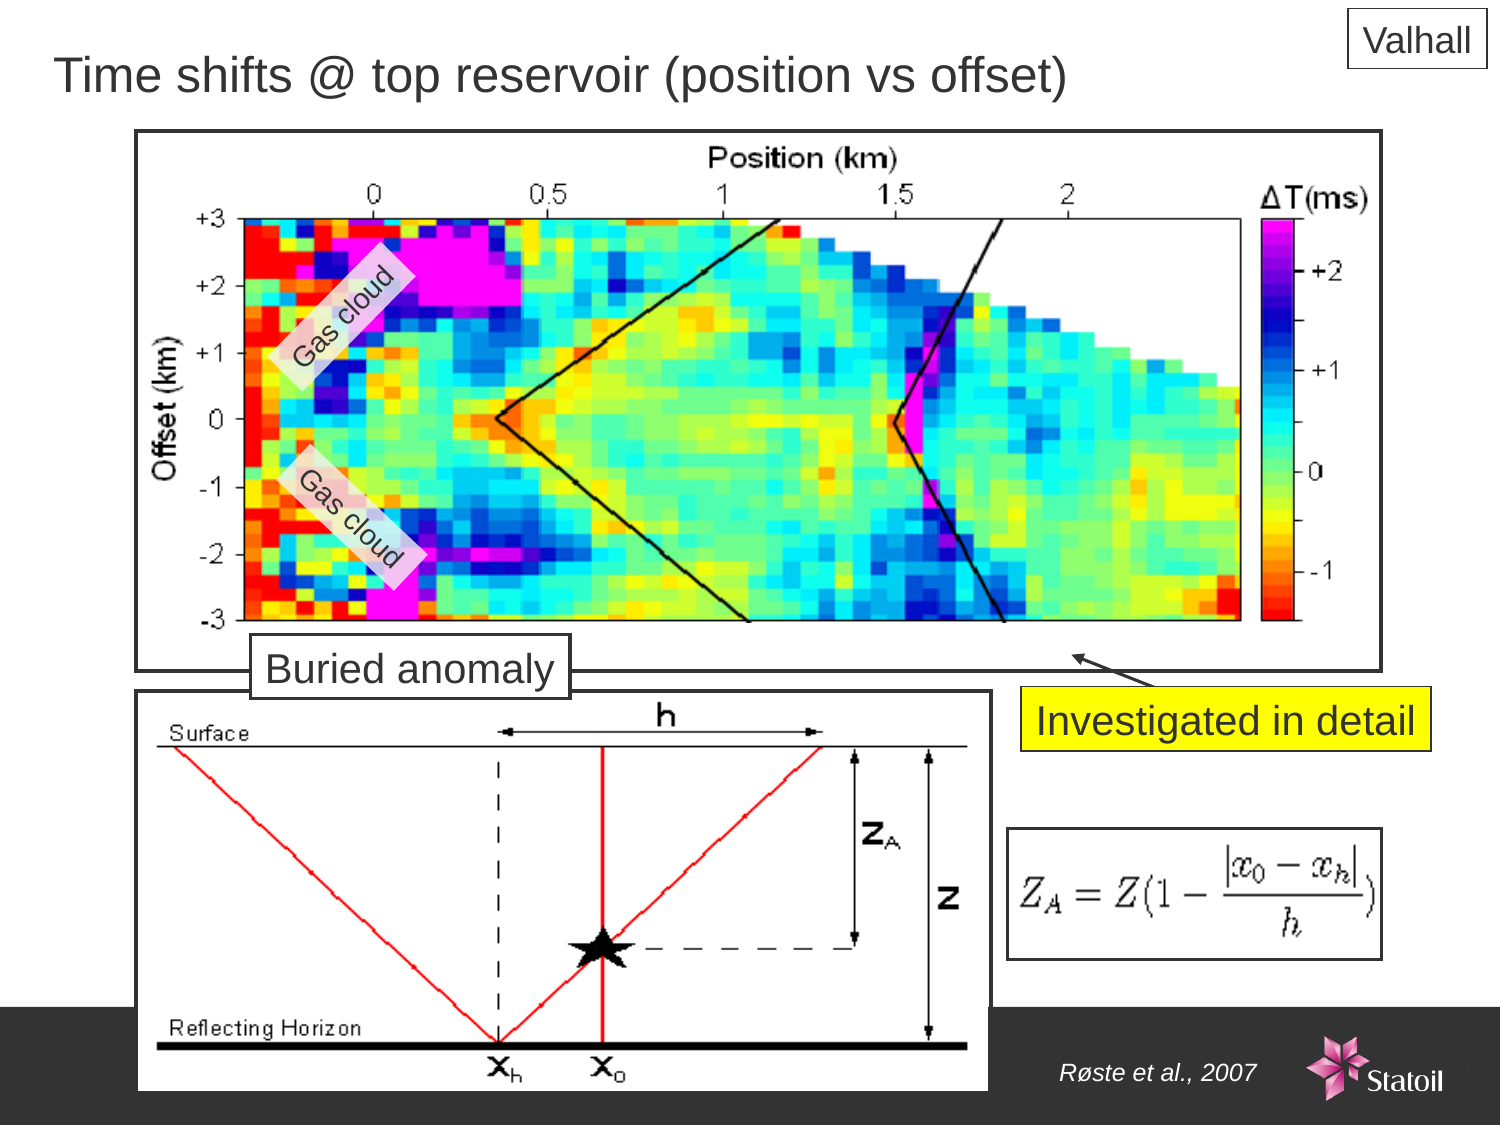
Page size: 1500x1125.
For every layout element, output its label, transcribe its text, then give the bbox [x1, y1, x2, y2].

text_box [135, 633, 1382, 1094]
title Time shifts @ top reservoir (position vs offset) [53, 42, 1087, 231]
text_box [1018, 654, 1434, 753]
text_box Valhall [1347, 8, 1487, 69]
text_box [135, 130, 1382, 633]
picture [1281, 1011, 1466, 1125]
